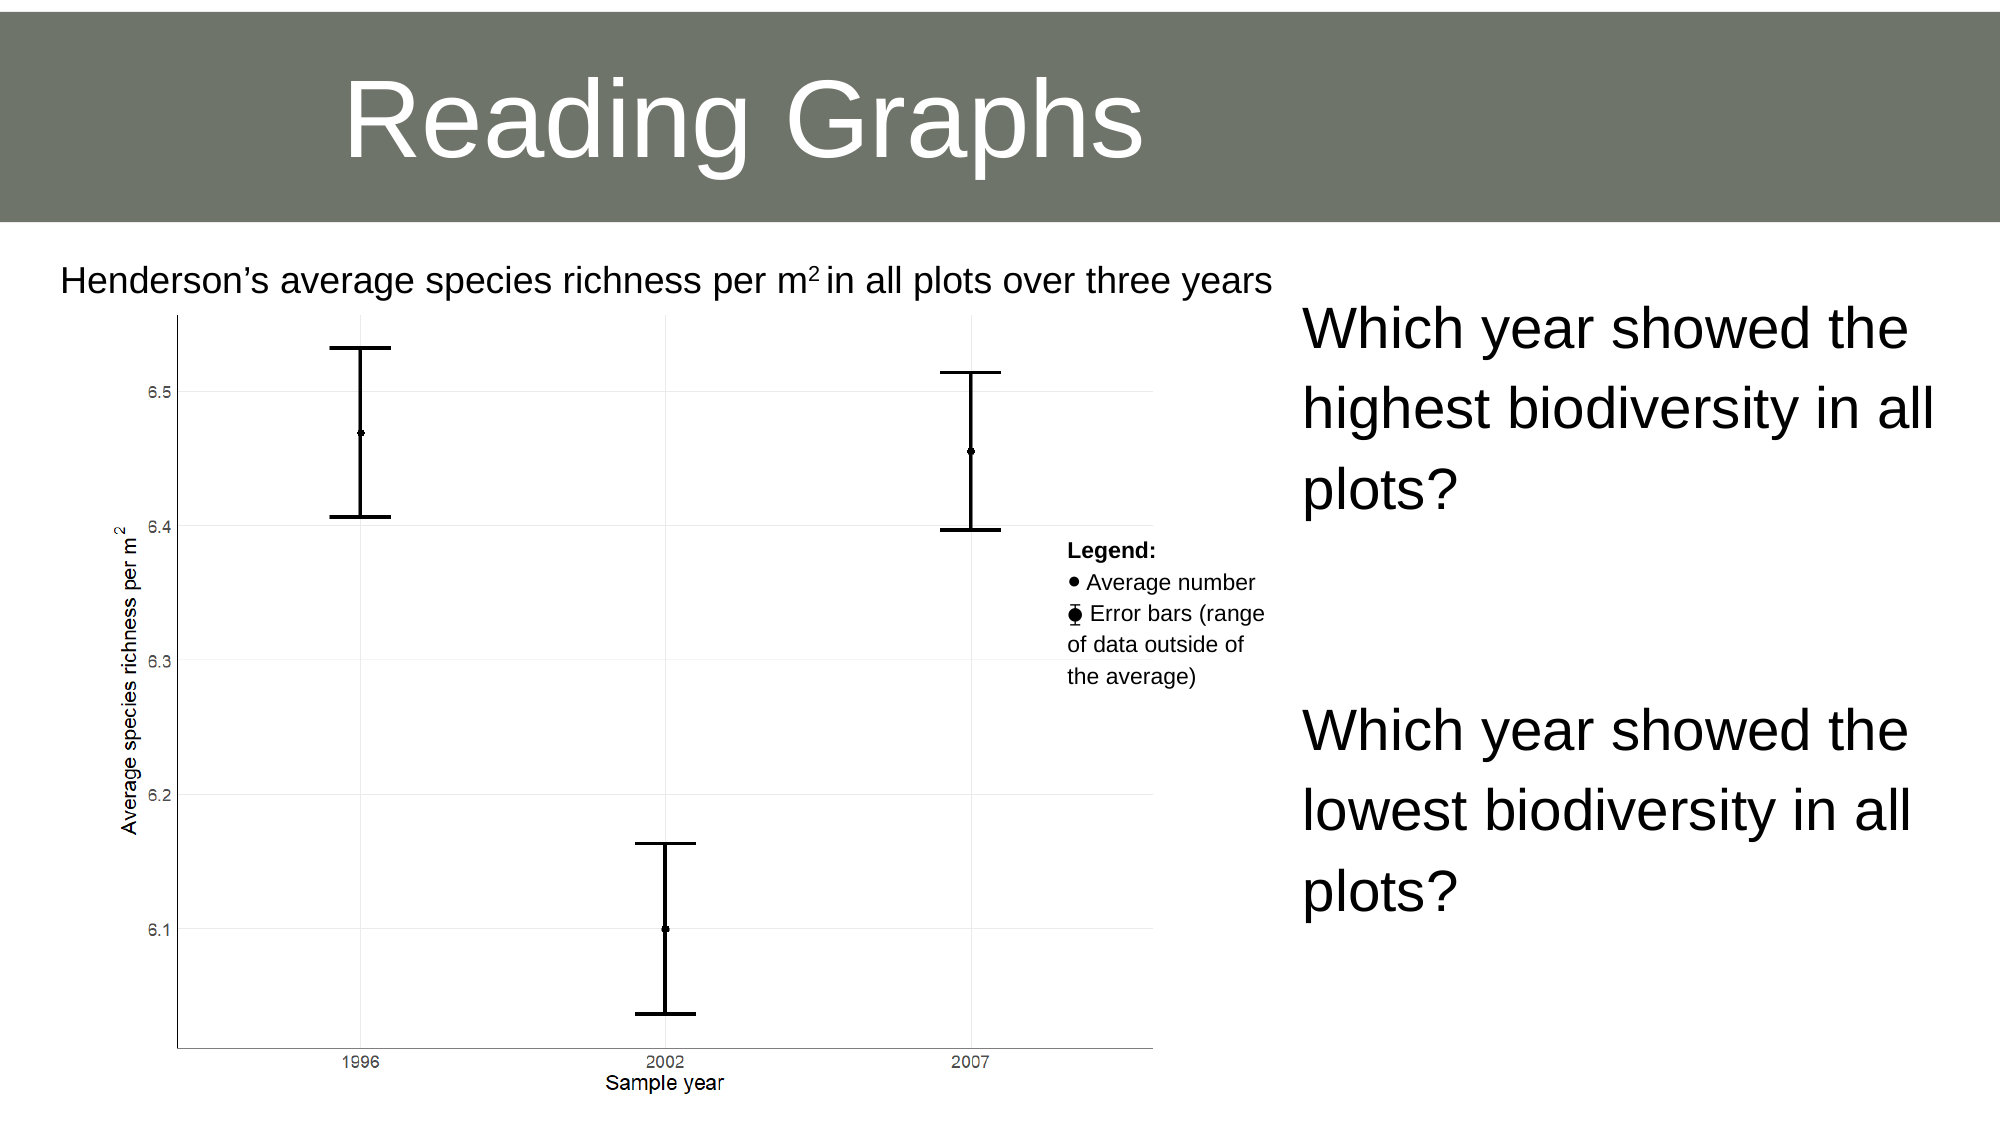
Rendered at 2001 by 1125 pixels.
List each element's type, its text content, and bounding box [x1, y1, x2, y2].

title Reading Graphs [335, 43, 1758, 235]
text_box Which year showed the highest biodiversity in all plots? Which year showed the lowest biodiversity in all plots? [1287, 264, 1968, 491]
picture [106, 308, 1161, 1100]
text_box Lege݀݀nd: Average number ⧳ Error bars (range of data outside of the average) [1165, 516, 1288, 727]
text_box [0, 11, 2000, 223]
text_box Henderson’s average species richness per m2 in all plots over three years [45, 240, 1331, 337]
